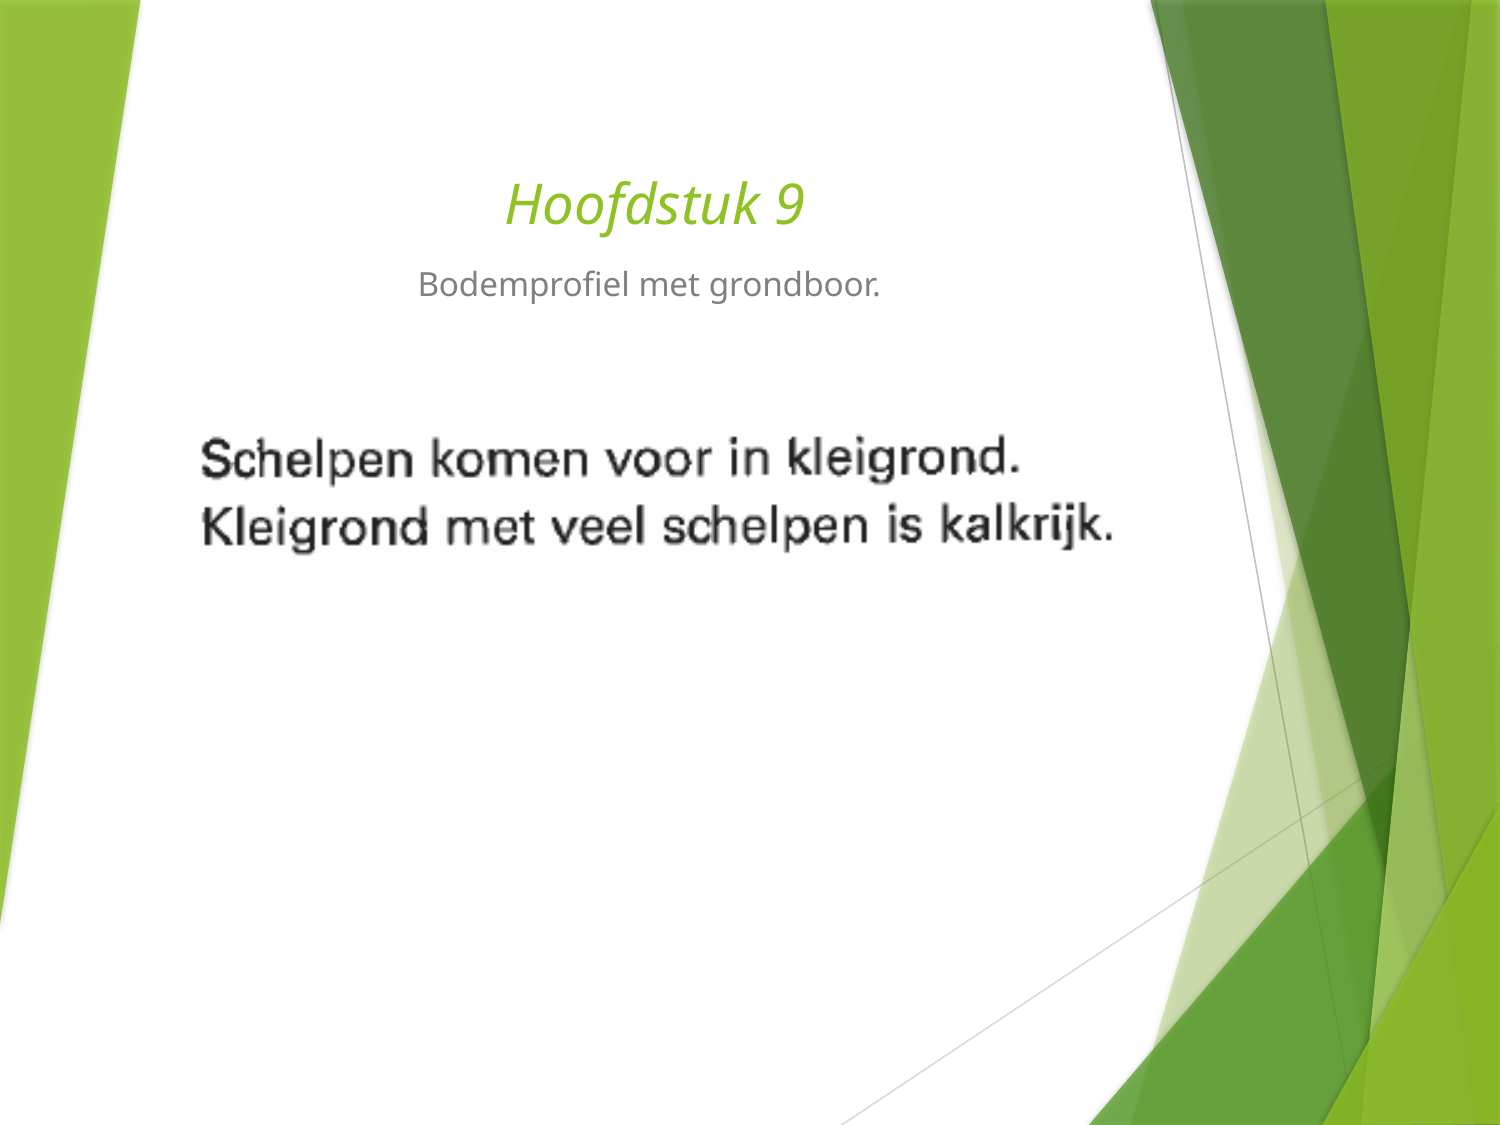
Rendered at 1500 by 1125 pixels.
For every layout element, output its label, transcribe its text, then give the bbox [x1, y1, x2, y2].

title Hoofdstuk 9 [112, 101, 1199, 244]
picture [182, 420, 1207, 576]
subtitle Bodemprofiel met grondboor. [64, 255, 1235, 882]
